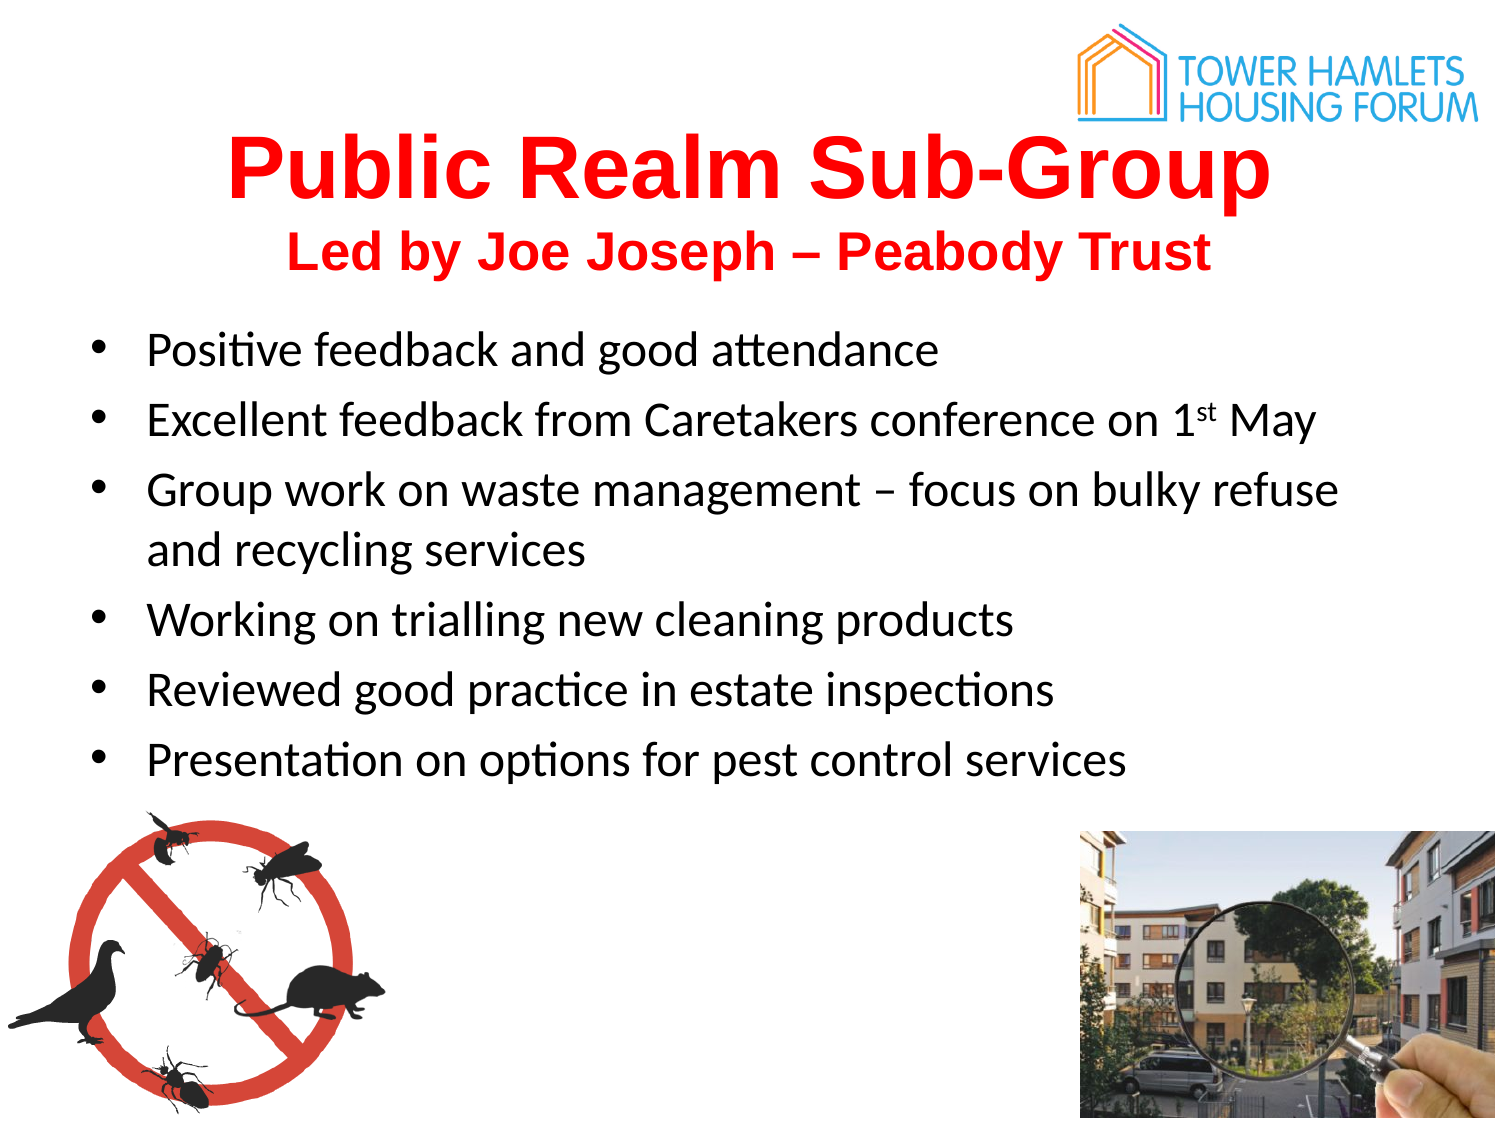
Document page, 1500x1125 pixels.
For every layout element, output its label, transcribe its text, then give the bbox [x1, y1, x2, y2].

picture [1080, 831, 1495, 1118]
picture [0, 784, 396, 1125]
list Positive feedback and good attendance Excellent feedback from Caretakers conference on 1st May Group work on waste management – focus on bulky refuse and recycling services Working on trialling new cleaning products Reviewed good practice in estate inspections Presentation on options for pest control services [75, 309, 1425, 1024]
picture [1068, 16, 1485, 142]
title Public Realm Sub-Group Led by Joe Joseph – Peabody Trust [75, 101, 1425, 290]
